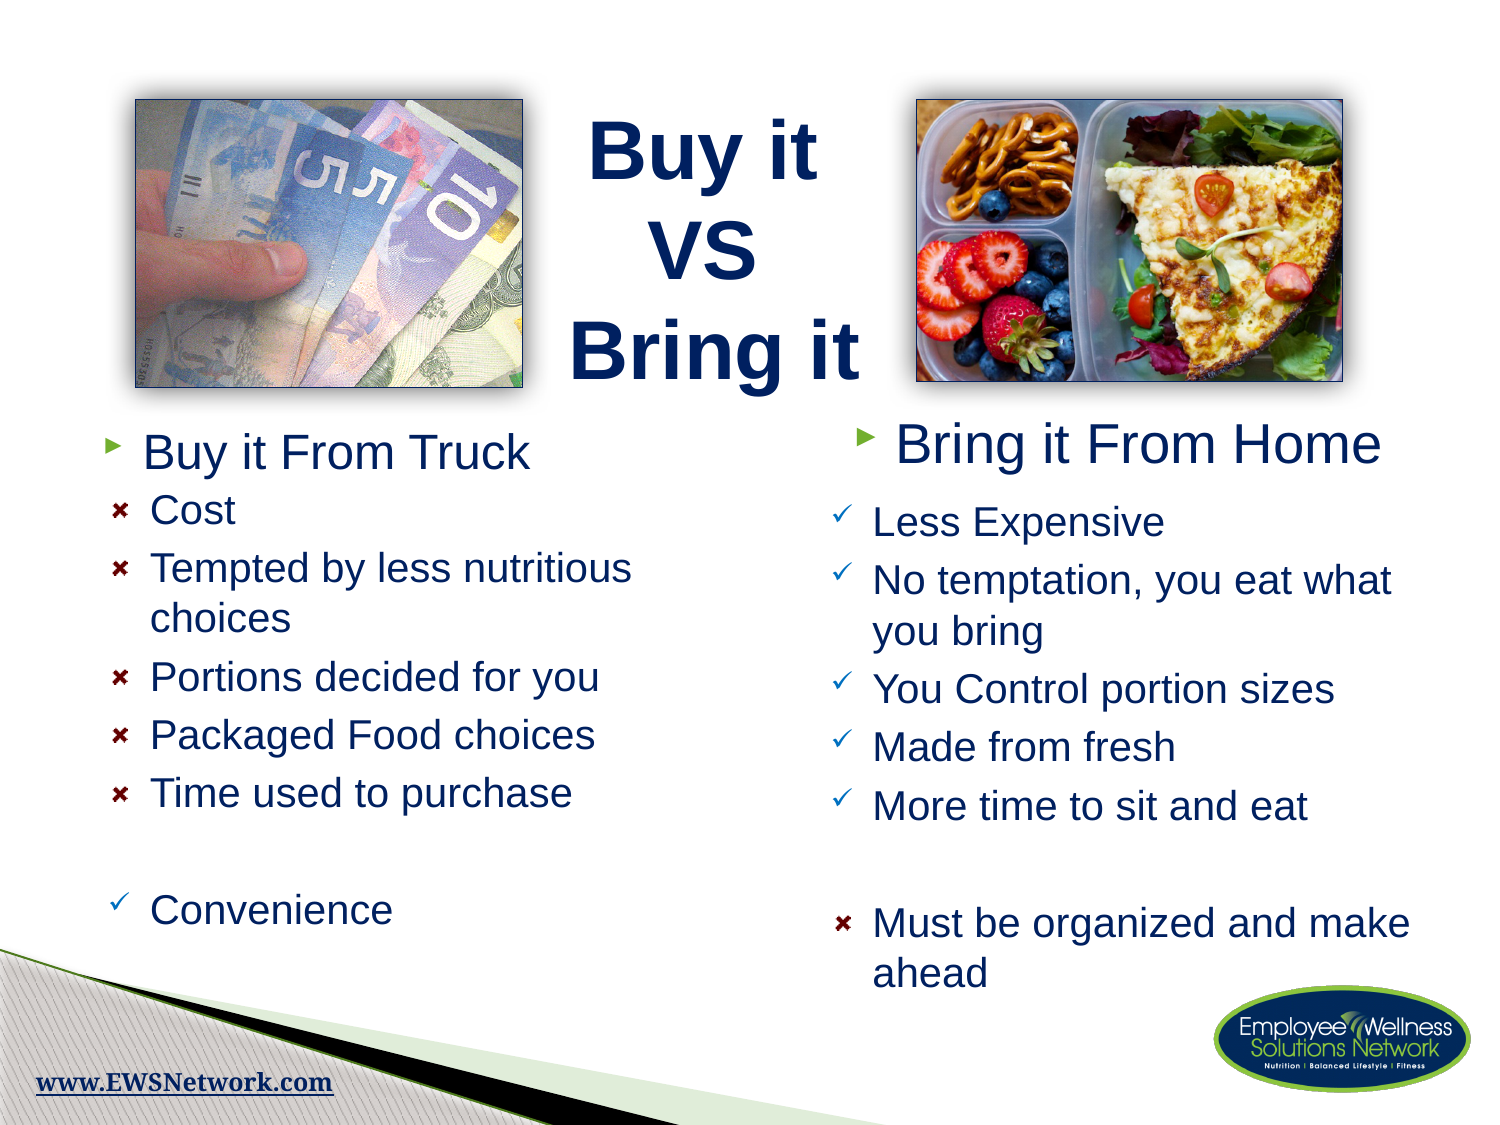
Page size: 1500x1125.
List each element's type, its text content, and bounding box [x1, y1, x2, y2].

picture [107, 497, 128, 518]
picture [917, 100, 986, 381]
text_box www.EWSNetwork.com [4, 1059, 365, 1104]
picture [135, 99, 523, 388]
picture [107, 781, 128, 802]
picture [1203, 956, 1482, 1125]
text_box Less Expensive No temptation, you eat what you bring You Control portion sizes Made from fresh More time to sit and eat Must be organized and make ahead [797, 487, 1461, 1063]
list Buy it From Truck [70, 412, 734, 488]
picture [107, 555, 128, 576]
title Buy it VS Bring it [525, 99, 904, 393]
text_box Cost Tempted by less nutritious choices Portions decided for you Packaged Food choices Time used to purchase Convenience [75, 474, 738, 1005]
picture [1272, 100, 1342, 381]
picture [107, 664, 128, 685]
picture [988, 27, 1271, 454]
picture [107, 722, 128, 743]
text_box Bring it From Home [820, 399, 1429, 487]
picture [830, 910, 851, 931]
